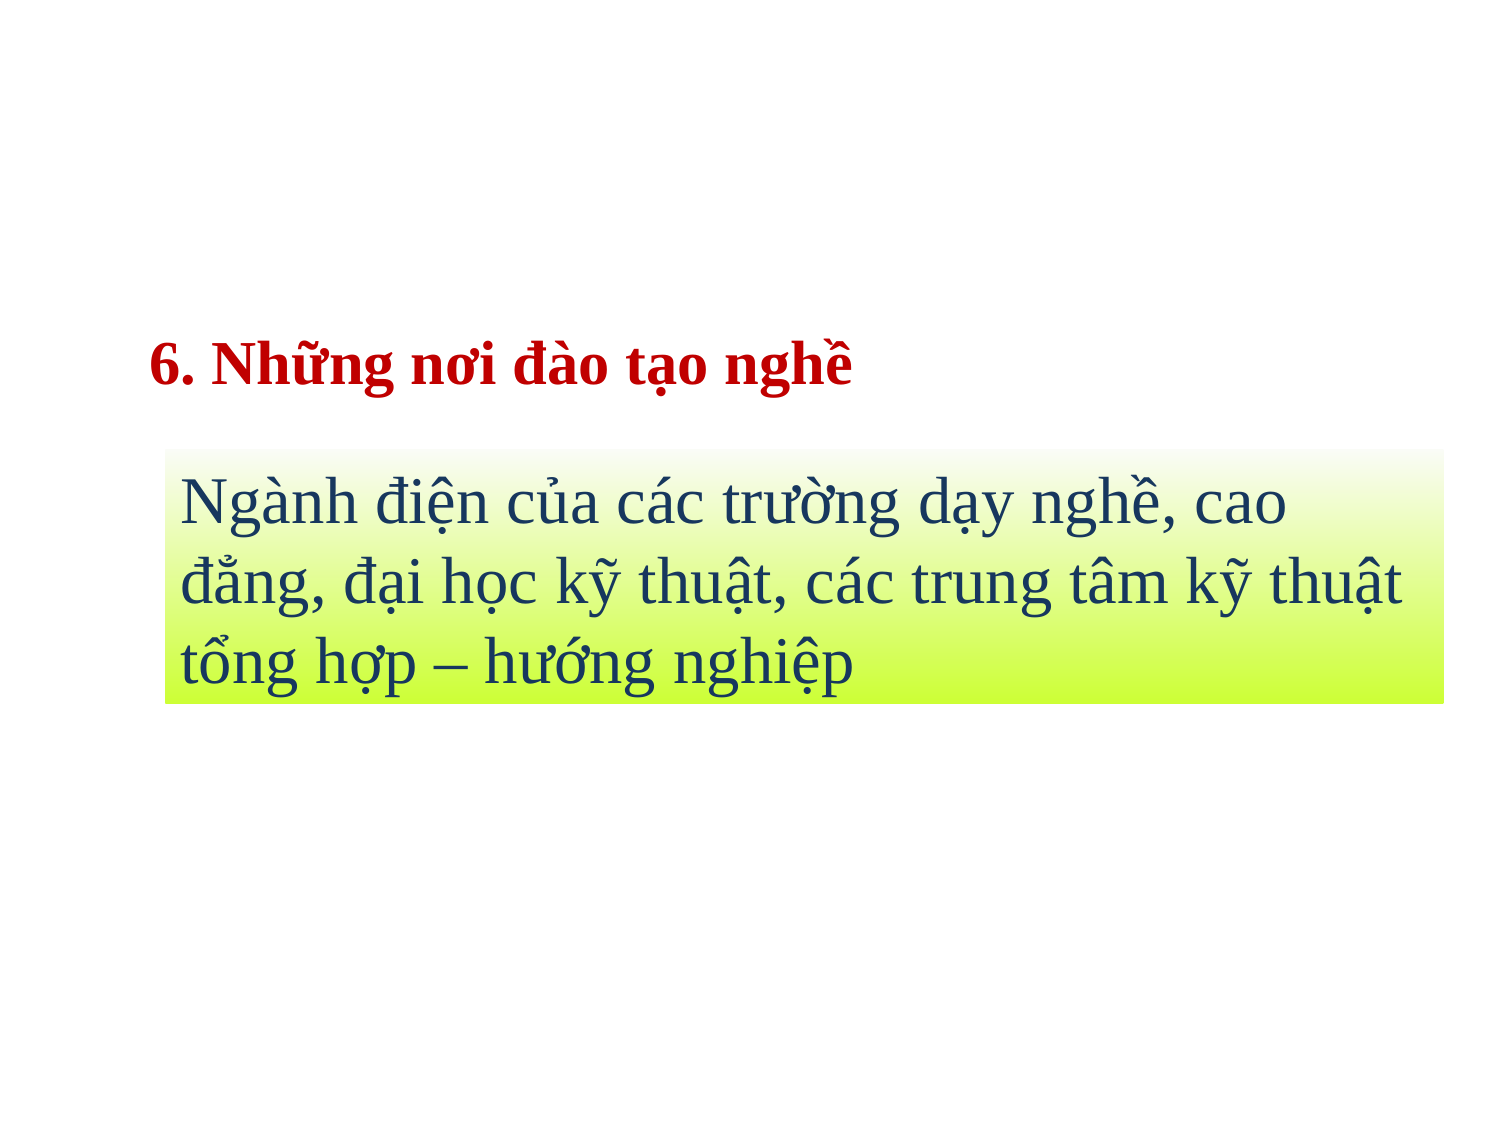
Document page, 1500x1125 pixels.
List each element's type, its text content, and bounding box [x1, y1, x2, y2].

text_box Ngành điện của các trường dạy nghề, cao đẳng, đại học kỹ thuật, các trung tâm kỹ thuật tổng hợp – hướng nghiệp [165, 449, 1444, 704]
text_box 6. Những nơi đào tạo nghề [134, 314, 1481, 405]
